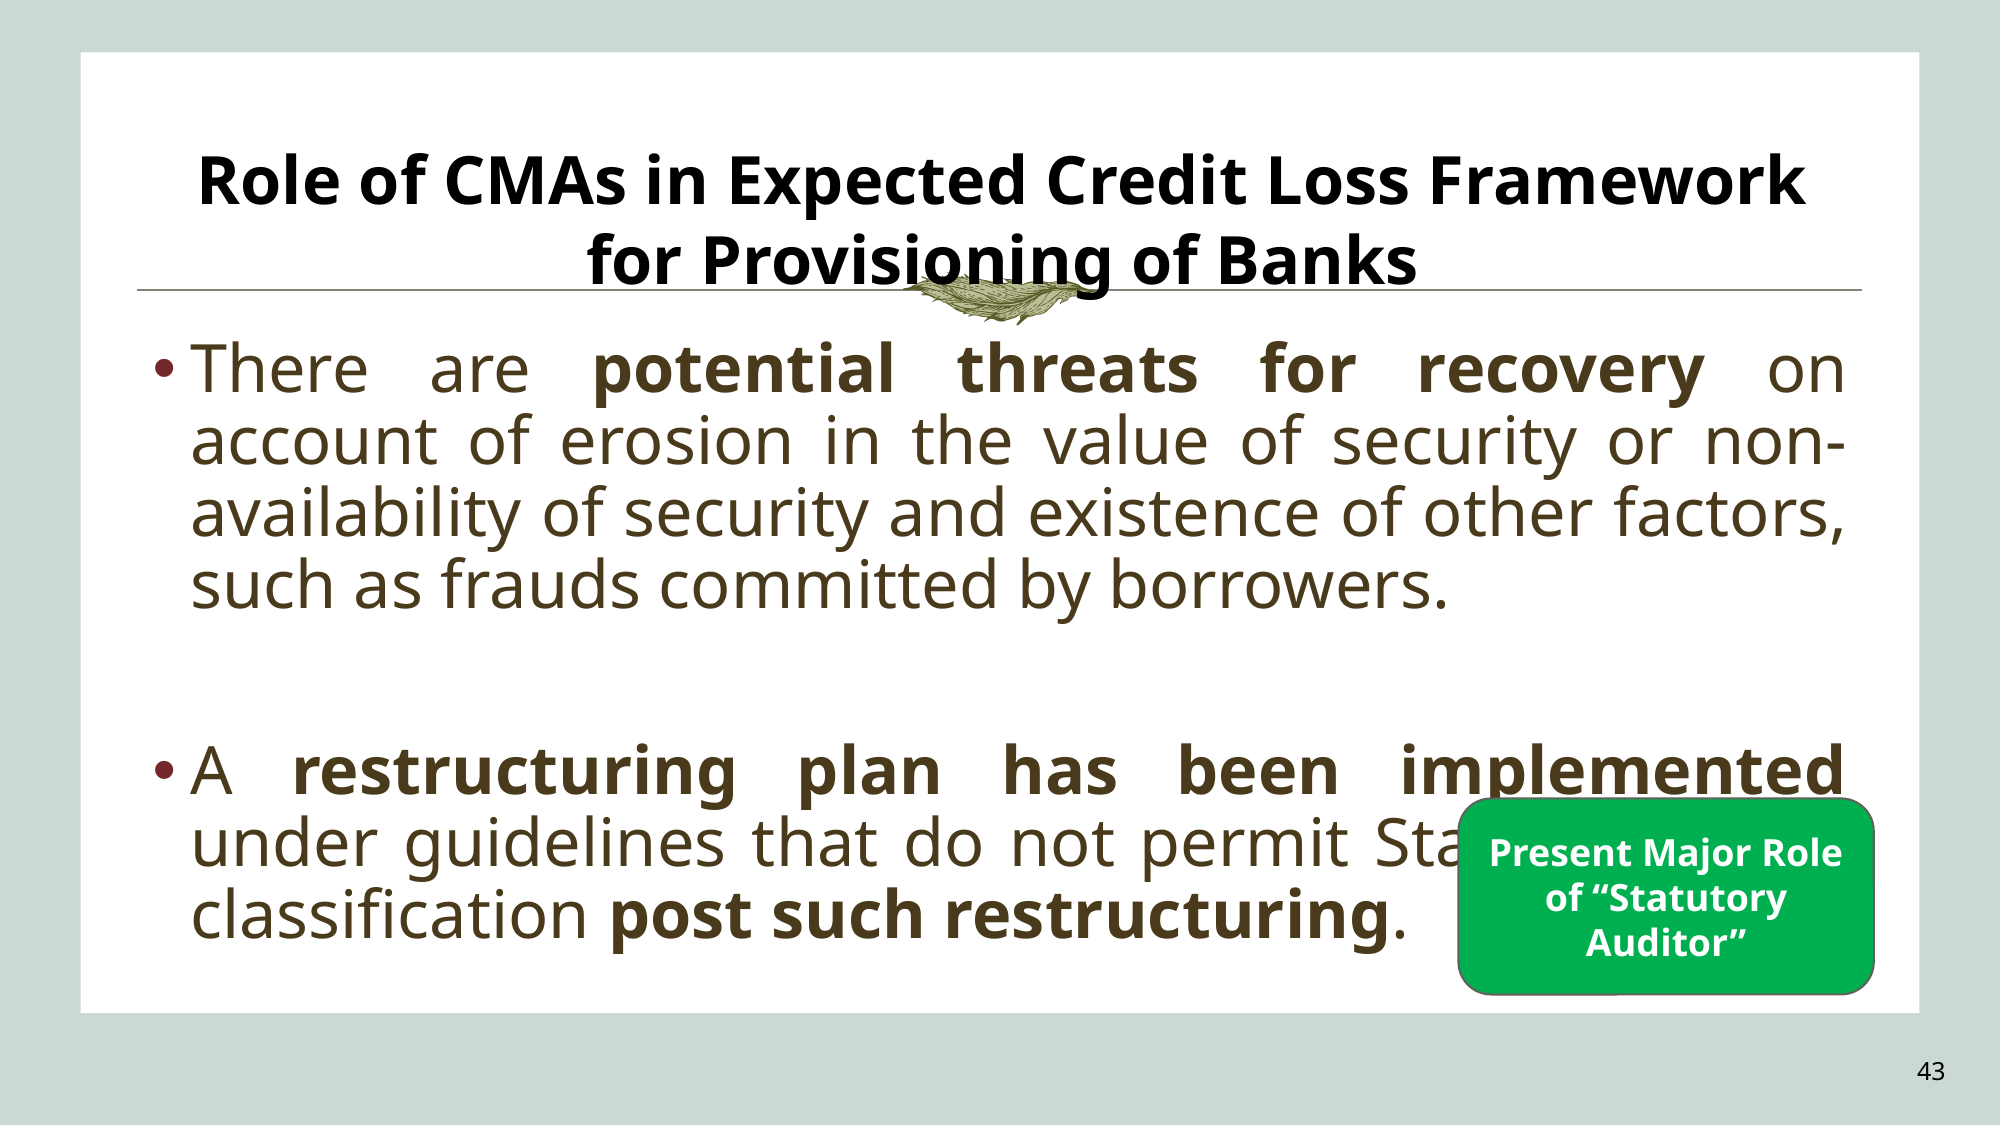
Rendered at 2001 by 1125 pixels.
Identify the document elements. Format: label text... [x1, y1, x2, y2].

slide_number 43 [1510, 1042, 1961, 1103]
text_box Present Major Role of “Statutory Auditor” [1457, 797, 1875, 996]
list There are potential threats for recovery on account of erosion in the value of security or non-availability of security and existence of other factors, such as frauds committed by borrowers. A restructuring plan has been implemented under guidelines that do not permit Standard asset classification post such restructuring. [137, 327, 1863, 995]
picture [901, 306, 1100, 326]
text_box Role of CMAs in Expected Credit Loss Framework for Provisioning of Banks [138, 130, 1867, 306]
